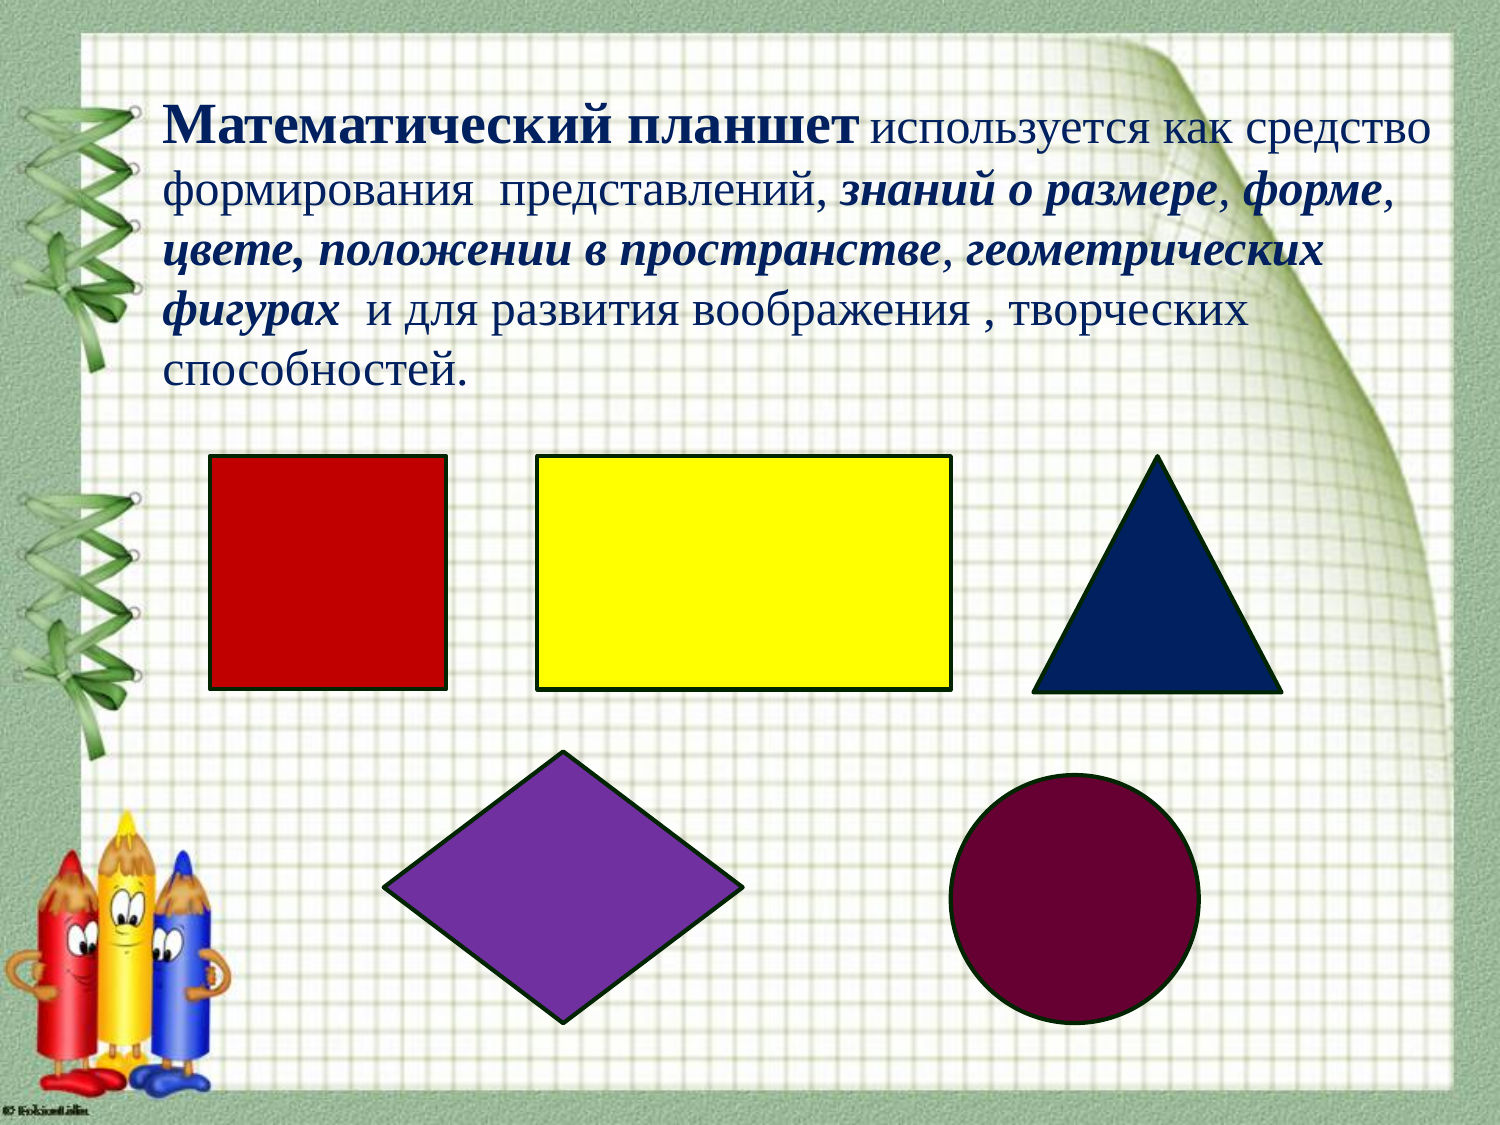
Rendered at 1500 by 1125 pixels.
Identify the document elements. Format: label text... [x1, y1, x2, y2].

text_box Математический планшет используется как средство формирования представлений, знаний о размере, форме, цвете, положении в пространстве, геометрических фигурах и для развития воображения , творческих способностей. [147, 78, 1483, 403]
text_box [948, 772, 1201, 1026]
text_box [1031, 454, 1284, 695]
text_box [381, 749, 745, 1025]
text_box [535, 454, 953, 692]
text_box [208, 454, 448, 691]
picture [0, 0, 1500, 1125]
